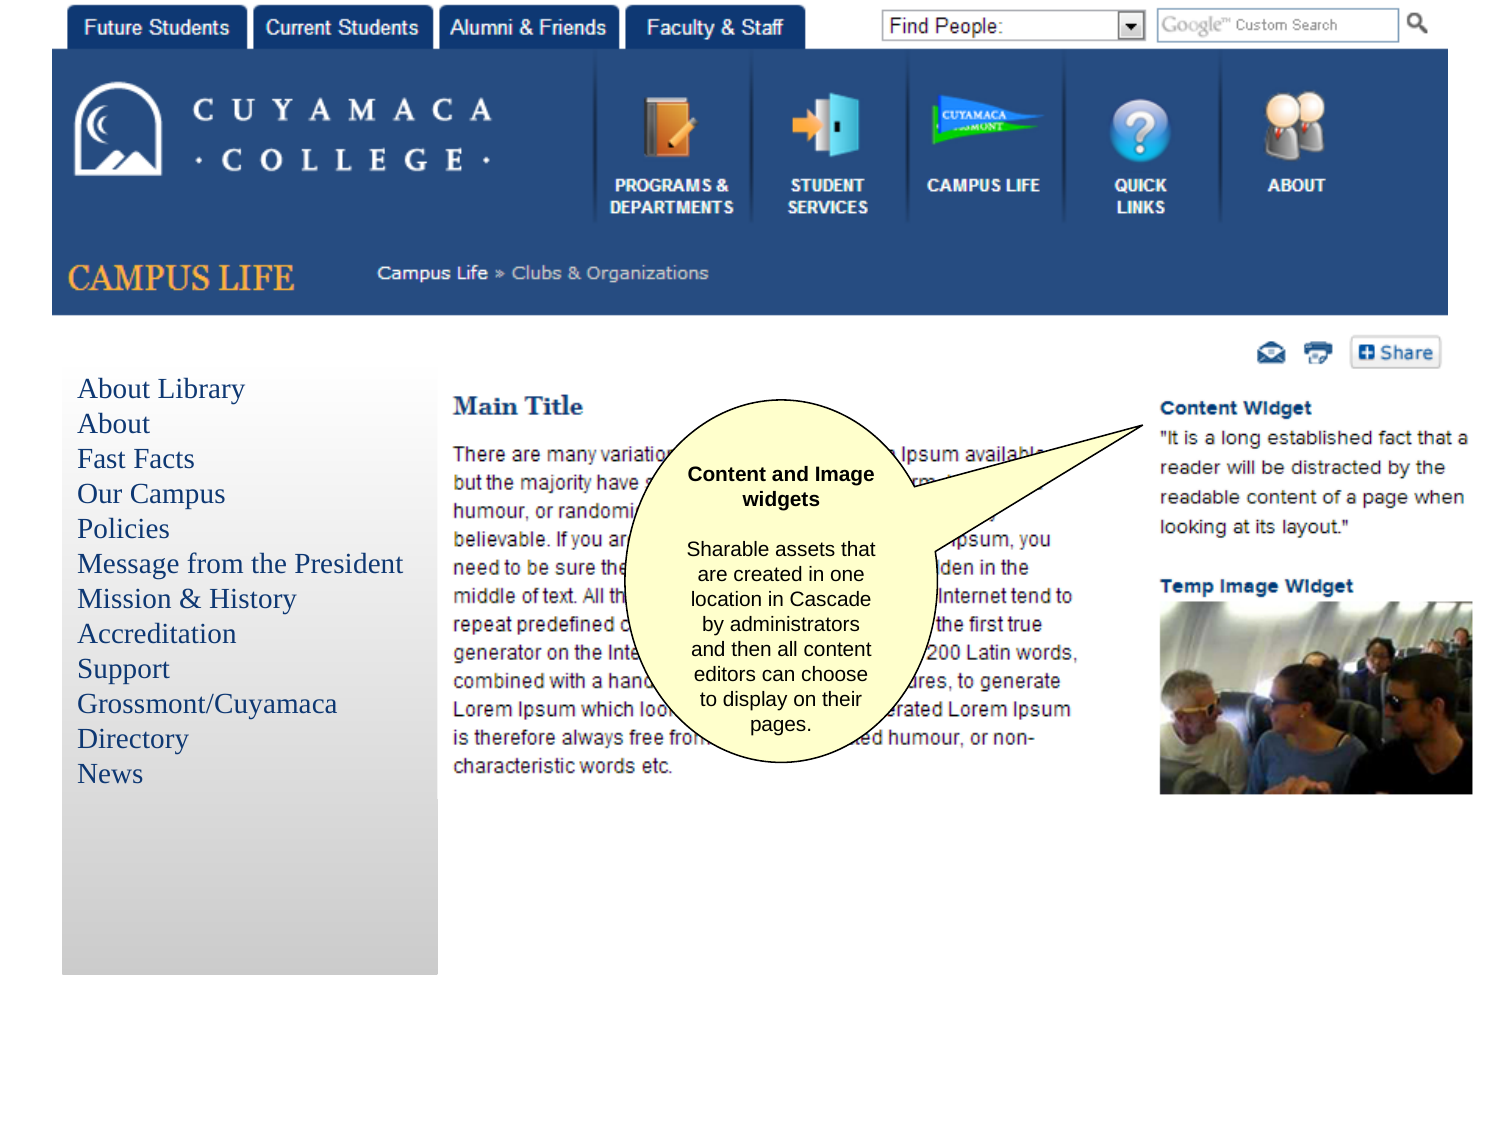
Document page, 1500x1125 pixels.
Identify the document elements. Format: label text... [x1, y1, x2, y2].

picture [437, 377, 1113, 799]
picture [52, 0, 1450, 377]
picture [1149, 387, 1480, 824]
text_box Content and Image widgets Sharable assets that are created in one location in Cascade by administrators and then all content editors can choose to display on their pages. [624, 399, 1143, 763]
